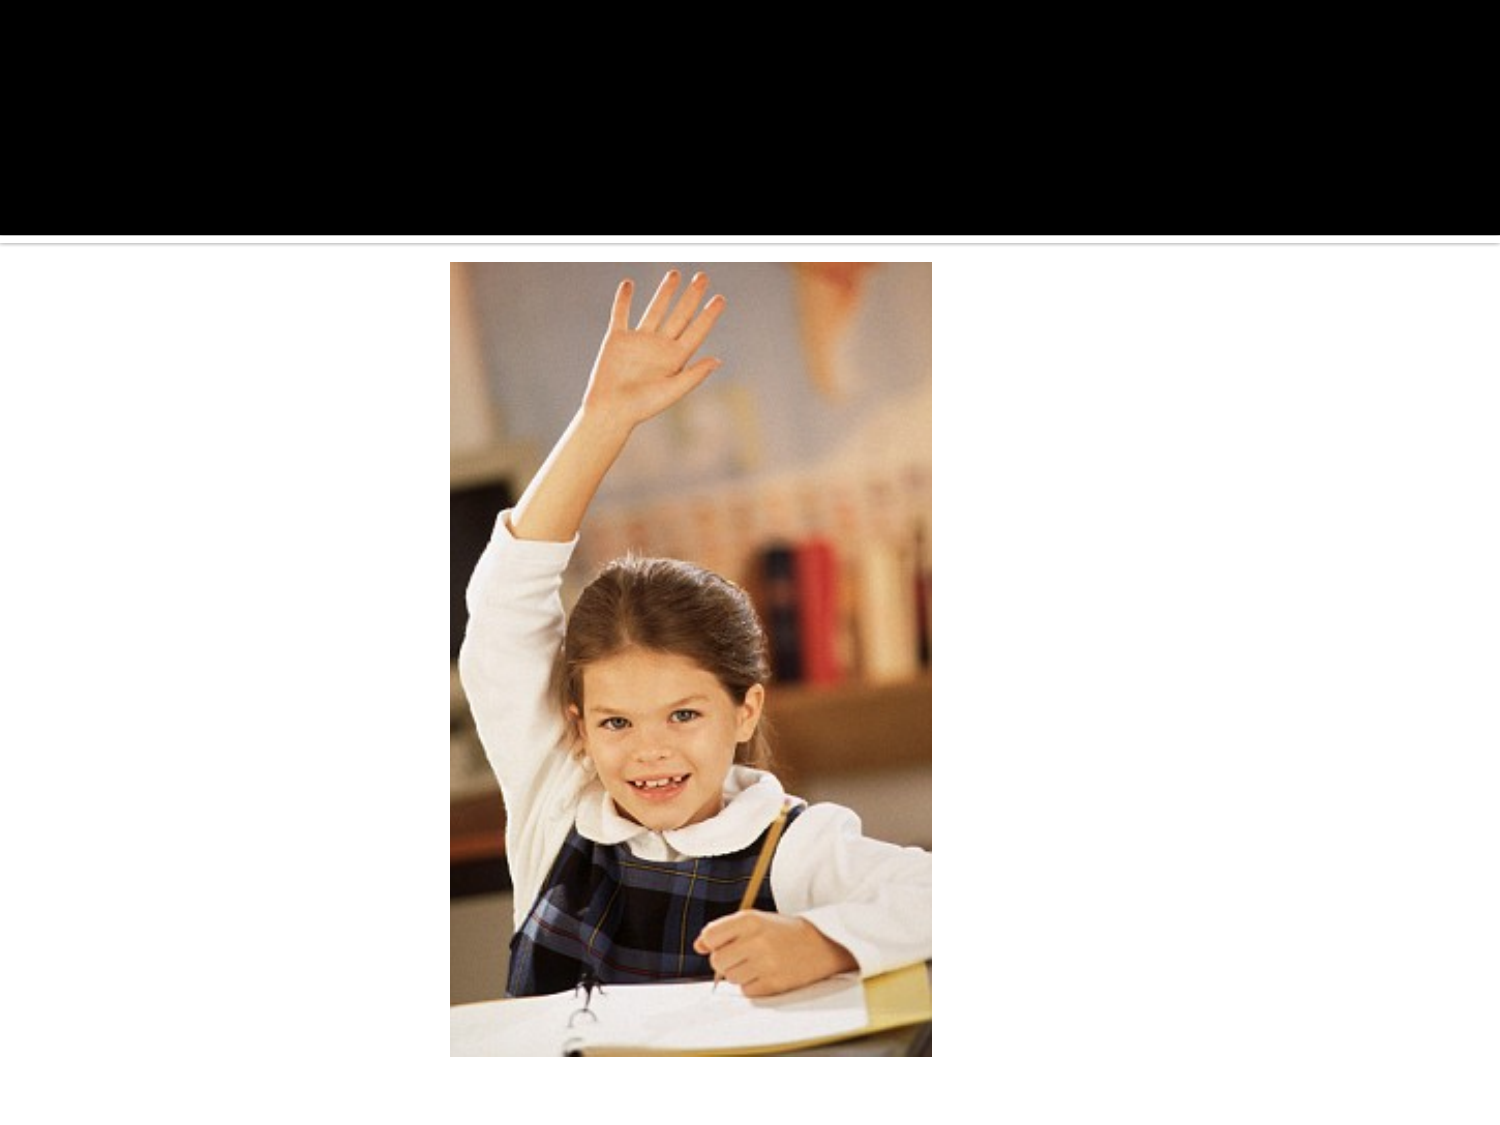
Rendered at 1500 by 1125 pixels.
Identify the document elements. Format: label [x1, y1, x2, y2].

picture [449, 262, 932, 1057]
